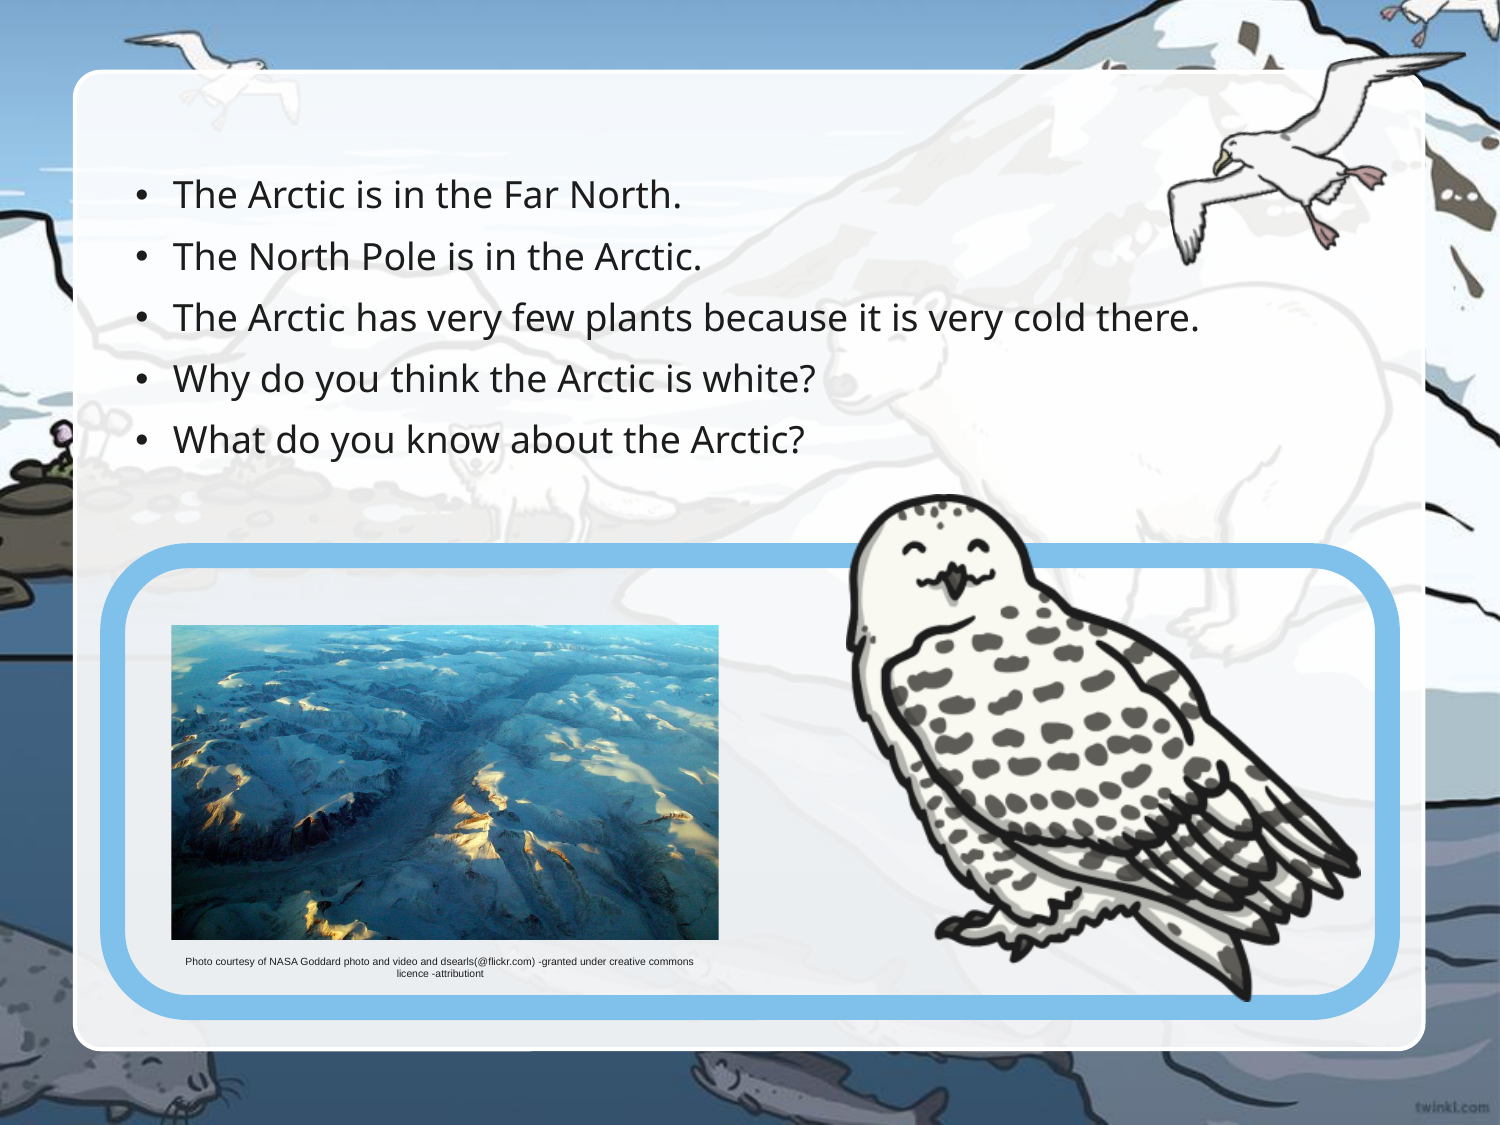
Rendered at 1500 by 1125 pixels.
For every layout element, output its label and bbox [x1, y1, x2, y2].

text_box [103, 65, 1483, 514]
picture [0, 0, 1500, 1125]
text_box [112, 494, 1388, 1008]
